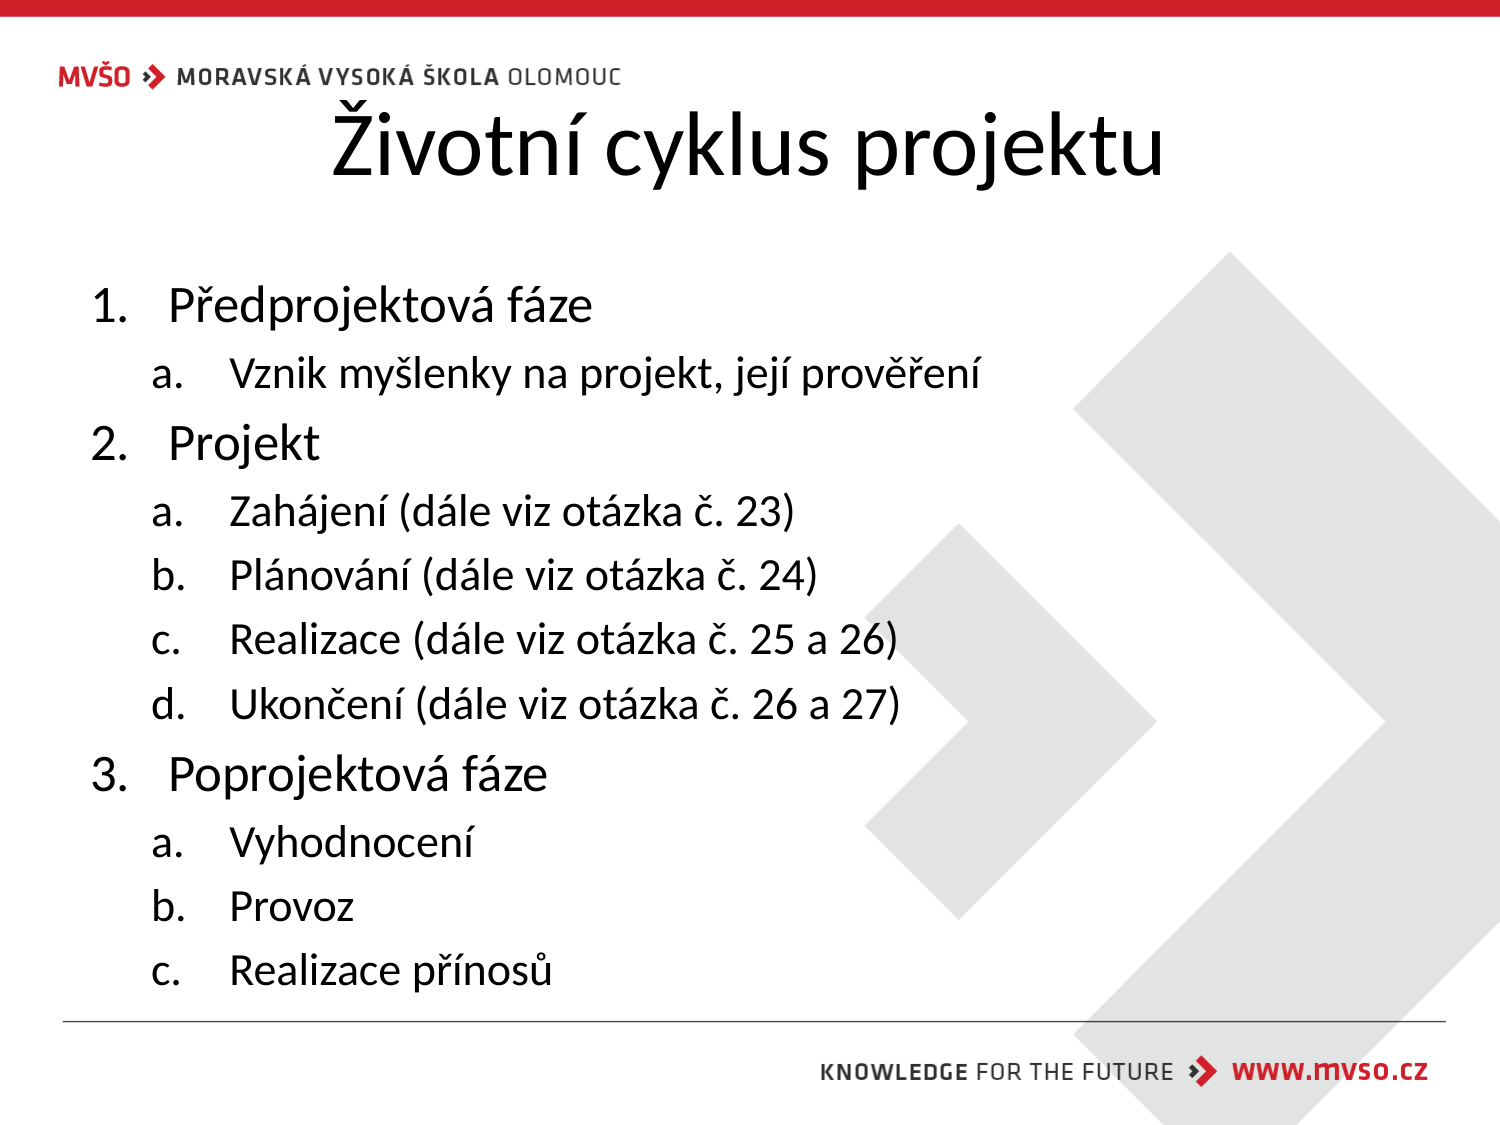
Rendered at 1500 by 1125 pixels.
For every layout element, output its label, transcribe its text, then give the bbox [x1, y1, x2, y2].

picture [0, 0, 1500, 1125]
list Předprojektová fáze Vznik myšlenky na projekt, její prověření Projekt Zahájení (dále viz otázka č. 23) Plánování (dále viz otázka č. 24) Realizace (dále viz otázka č. 25 a 26) Ukončení (dále viz otázka č. 26 a 27) Poprojektová fáze Vyhodnocení Provoz Realizace přínosů [75, 262, 1425, 1005]
title Životní cyklus projektu [75, 45, 1425, 233]
